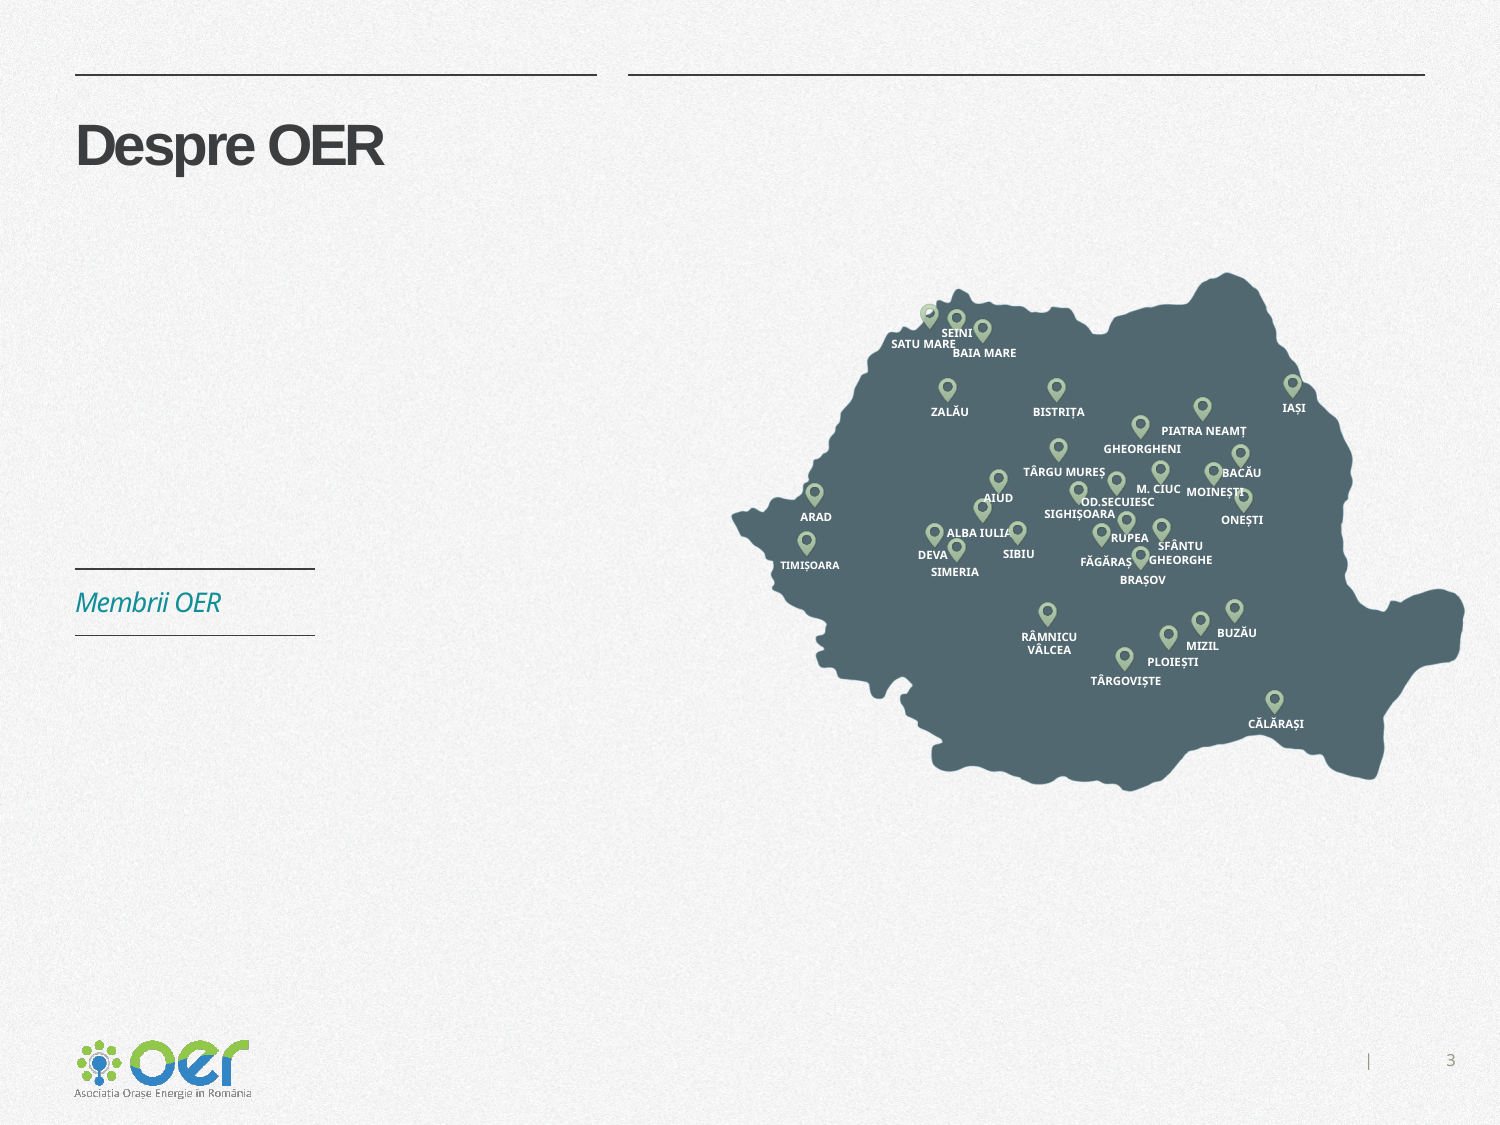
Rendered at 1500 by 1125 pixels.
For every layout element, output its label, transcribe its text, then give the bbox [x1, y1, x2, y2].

table_header Membrii OER [75, 570, 315, 635]
title Despre OER [75, 112, 597, 314]
list [641, 111, 1434, 1013]
picture [0, 0, 1500, 1125]
